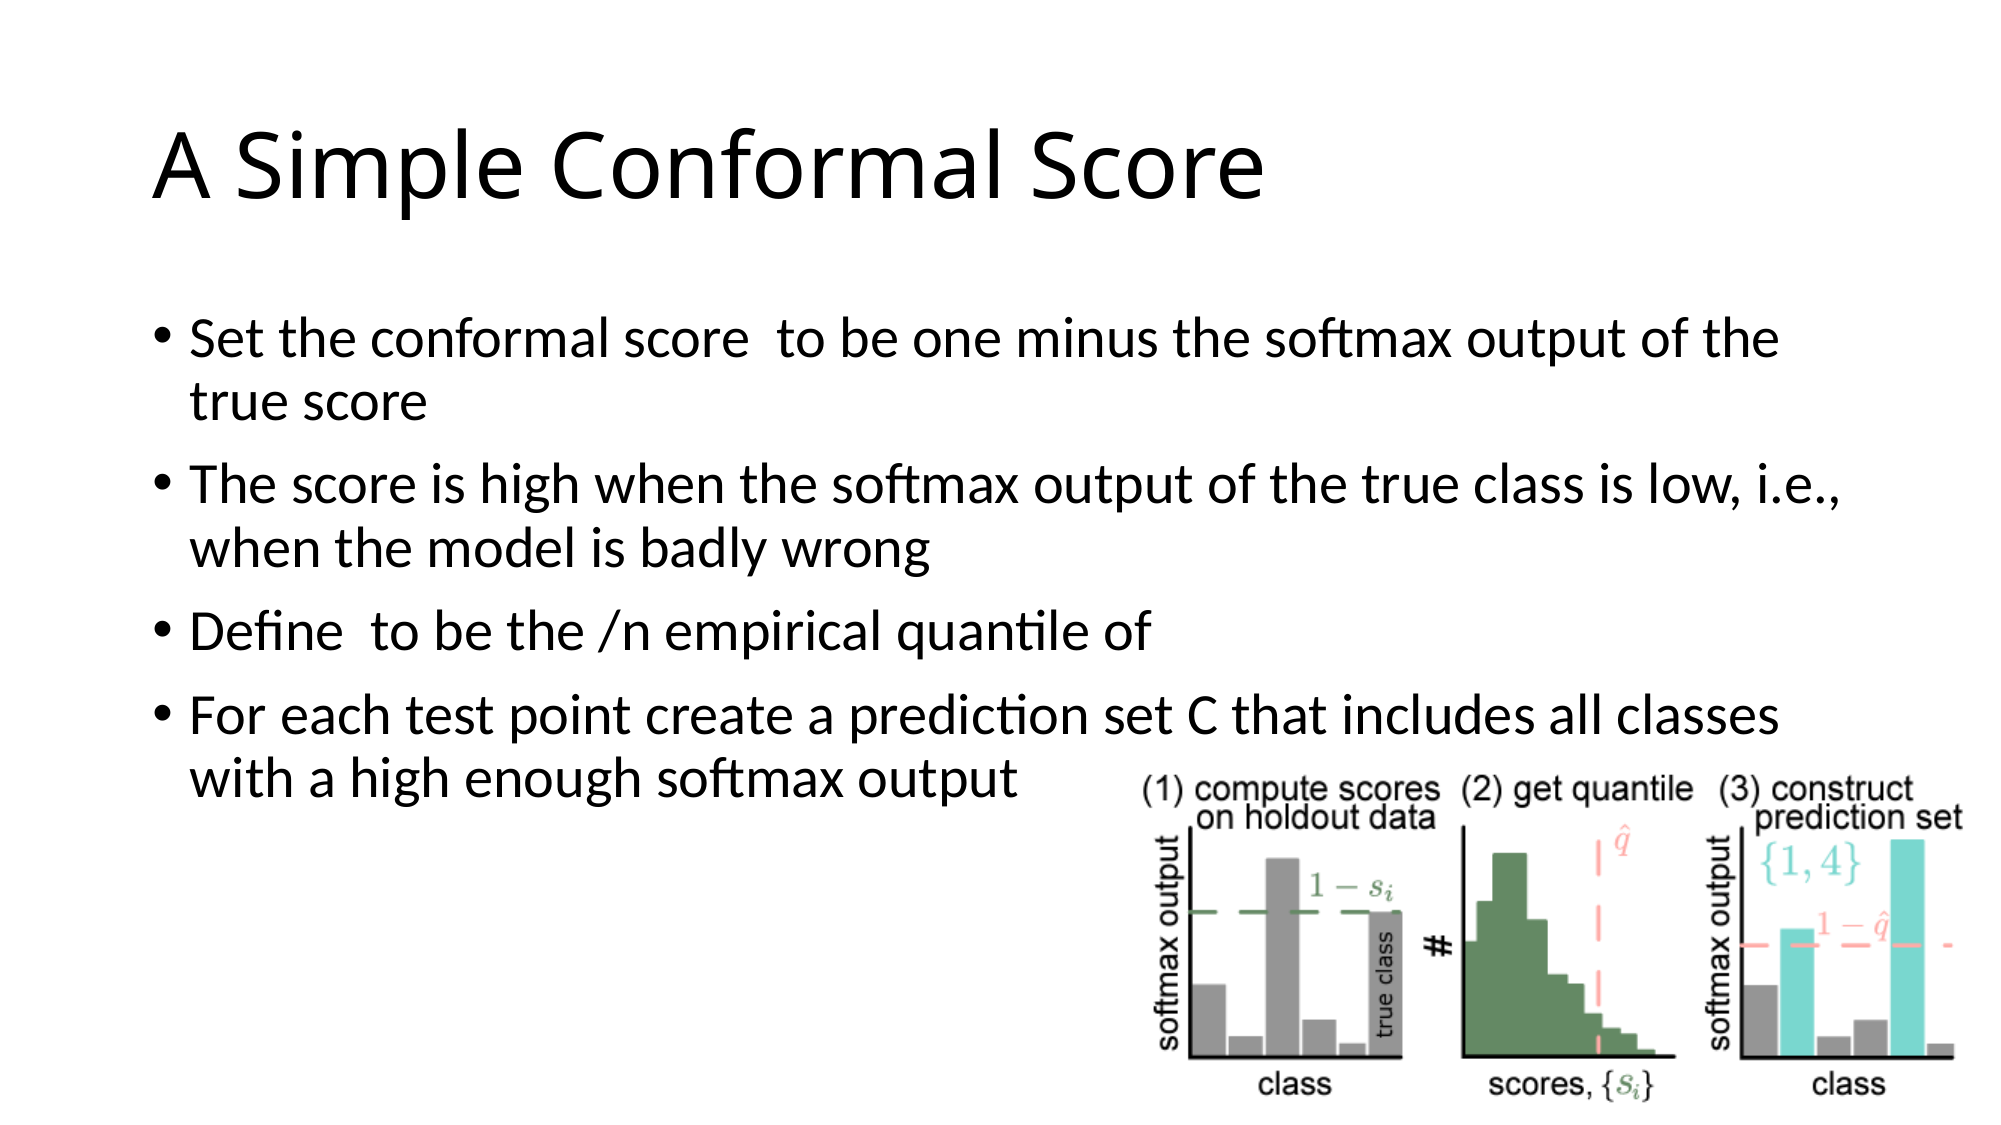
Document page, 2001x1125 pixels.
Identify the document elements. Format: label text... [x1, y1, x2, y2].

title A Simple Conformal Score [137, 59, 1863, 278]
picture [1115, 748, 1987, 1125]
